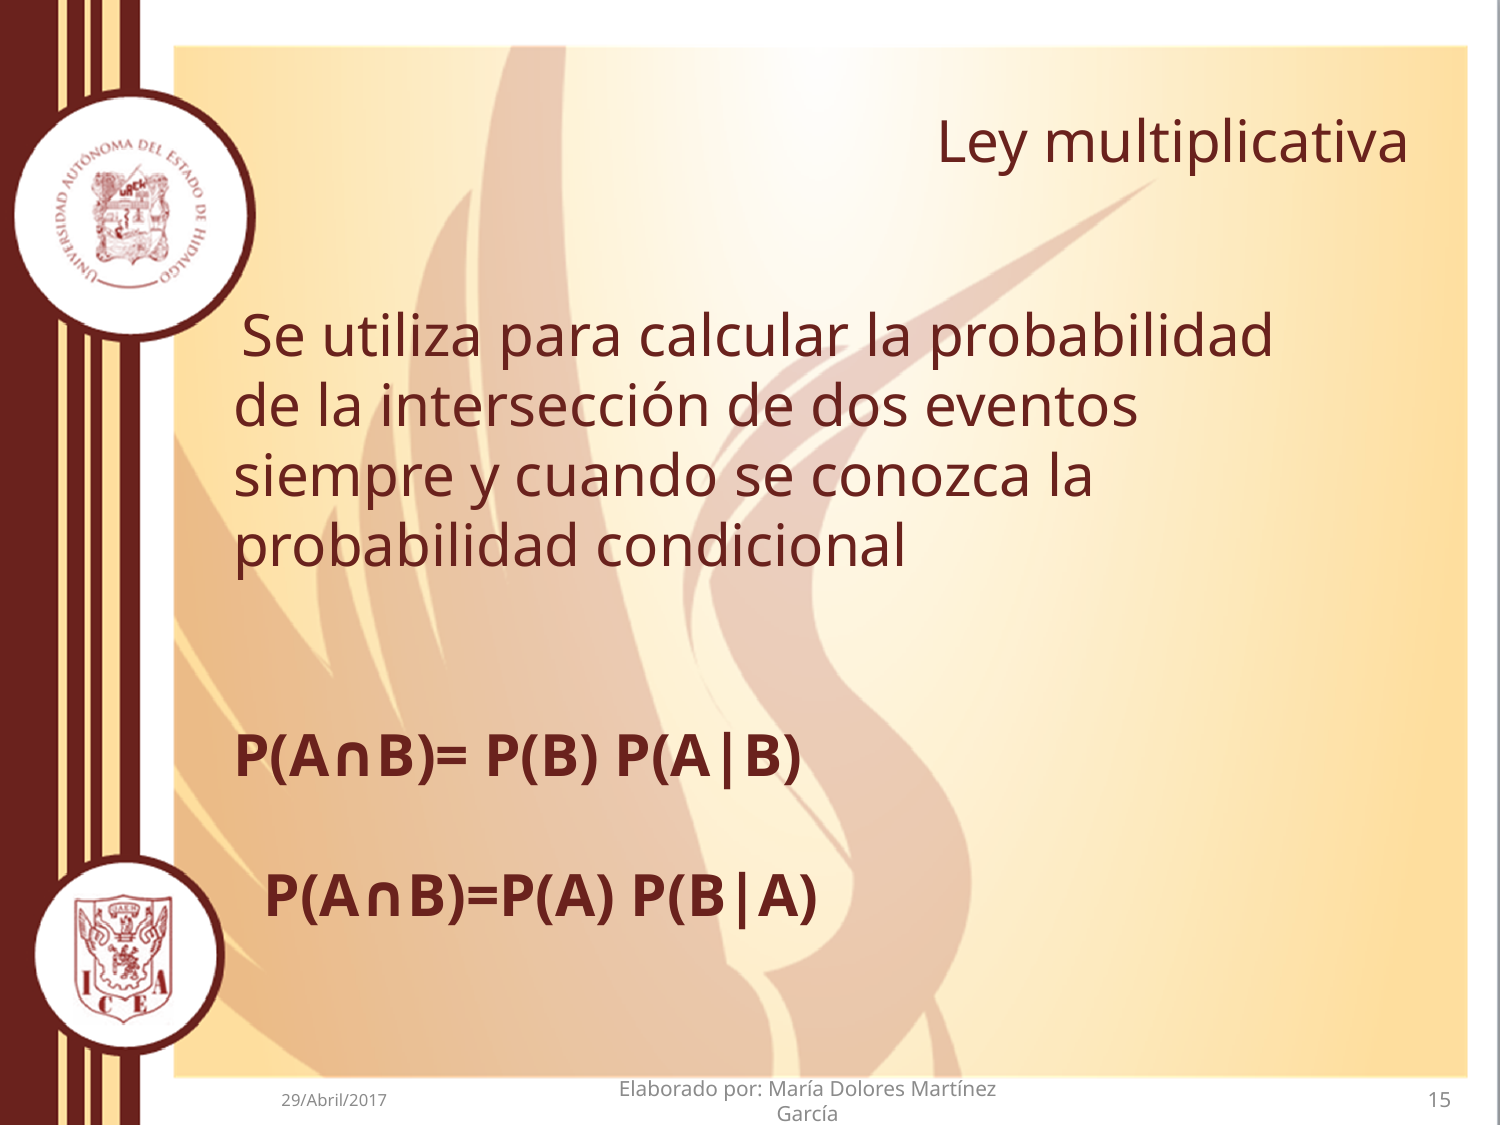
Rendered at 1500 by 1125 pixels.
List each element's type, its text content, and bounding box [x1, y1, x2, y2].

text_box Se utiliza para calcular la probabilidad de la intersección de dos eventos siempre y cuando se conozca la probabilidad condicional P(A∩B)= P(B) P(A|B) P(A∩B)=P(A) P(B|A) [218, 290, 1353, 936]
footer Elaborado por: María Dolores Martínez García [570, 1070, 1046, 1125]
picture [0, 0, 1500, 1125]
slide_number 15 [1116, 1070, 1467, 1125]
slide_number 29/Abril/2017 [159, 1069, 510, 1125]
title Ley multiplicativa [277, 45, 1425, 233]
